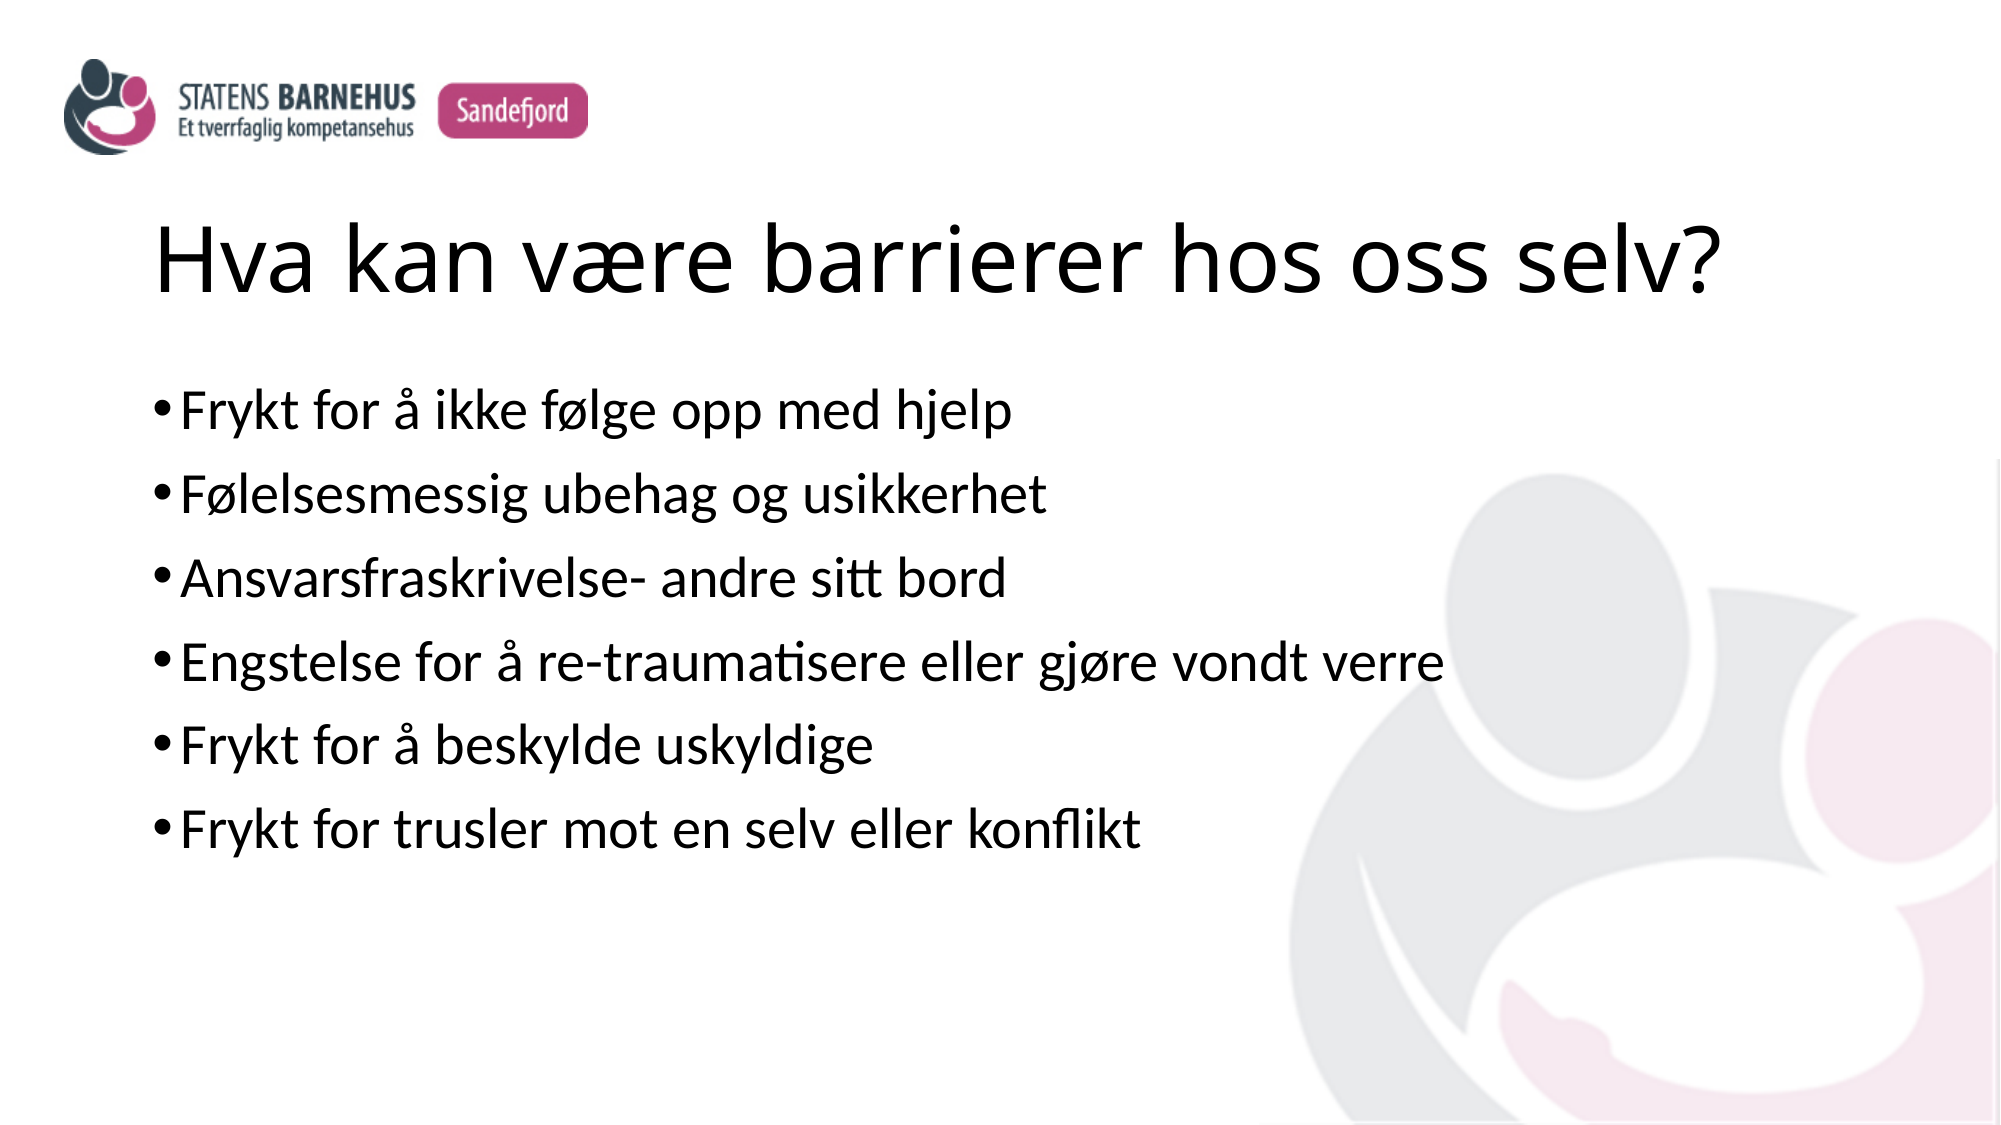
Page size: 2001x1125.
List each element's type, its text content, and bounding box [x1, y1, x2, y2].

title Hva kan være barrierer hos oss selv? [137, 154, 1863, 371]
list Frykt for å ikke følge opp med hjelp Følelsesmessig ubehag og usikkerhet Ansvarsfraskrivelse- andre sitt bord Engstelse for å re-traumatisere eller gjøre vondt verre Frykt for å beskylde uskyldige Frykt for trusler mot en selv eller konflikt [137, 371, 1863, 1014]
picture [1259, 459, 2000, 1125]
picture [64, 59, 588, 155]
